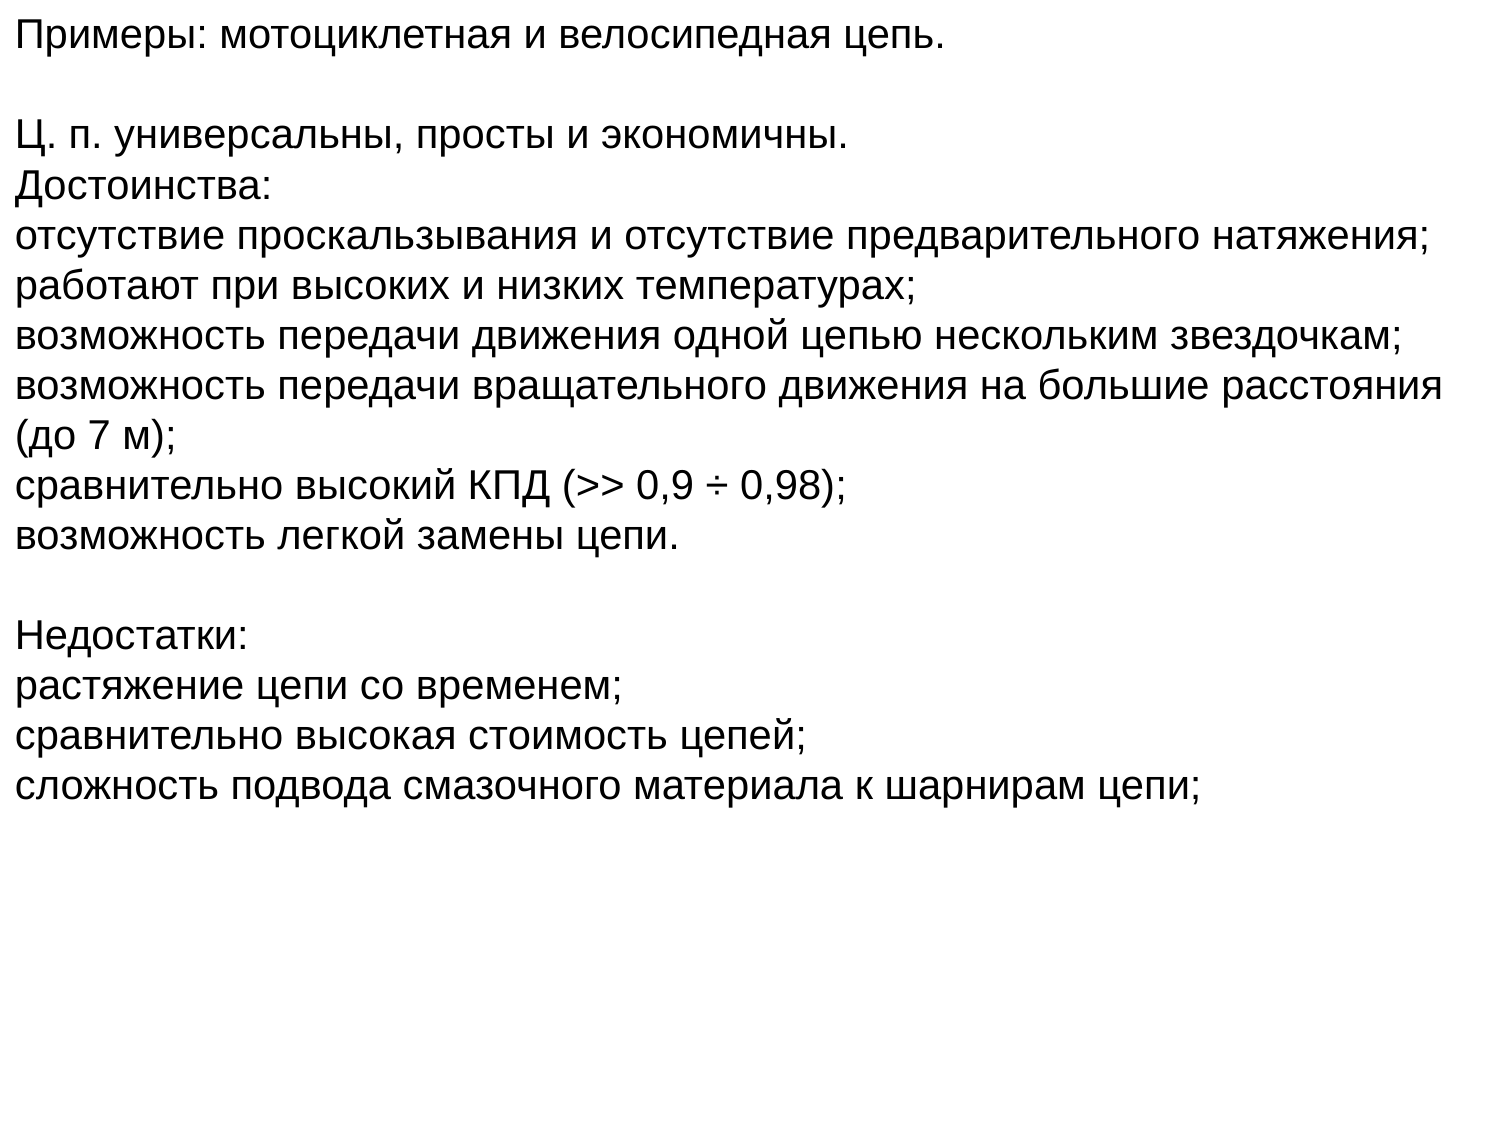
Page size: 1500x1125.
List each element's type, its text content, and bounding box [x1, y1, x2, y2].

text_box Примеры: мотоциклетная и велосипедная цепь. Ц. п. универсальны, просты и экономичны. Достоинства: отсутствие проскальзывания и отсутствие предварительного натяжения; работают при высоких и низких температурах; возможность передачи движения одной цепью нескольким звездочкам; возможность передачи вращательного движения на большие расстояния (до 7 м); сравнительно высокий КПД (>> 0,9 ÷ 0,98); возможность легкой замены цепи. Недостатки: растяжение цепи со временем; сравнительно высокая стоимость цепей; сложность подвода смазочного материала к шарнирам цепи; [0, 0, 1500, 815]
